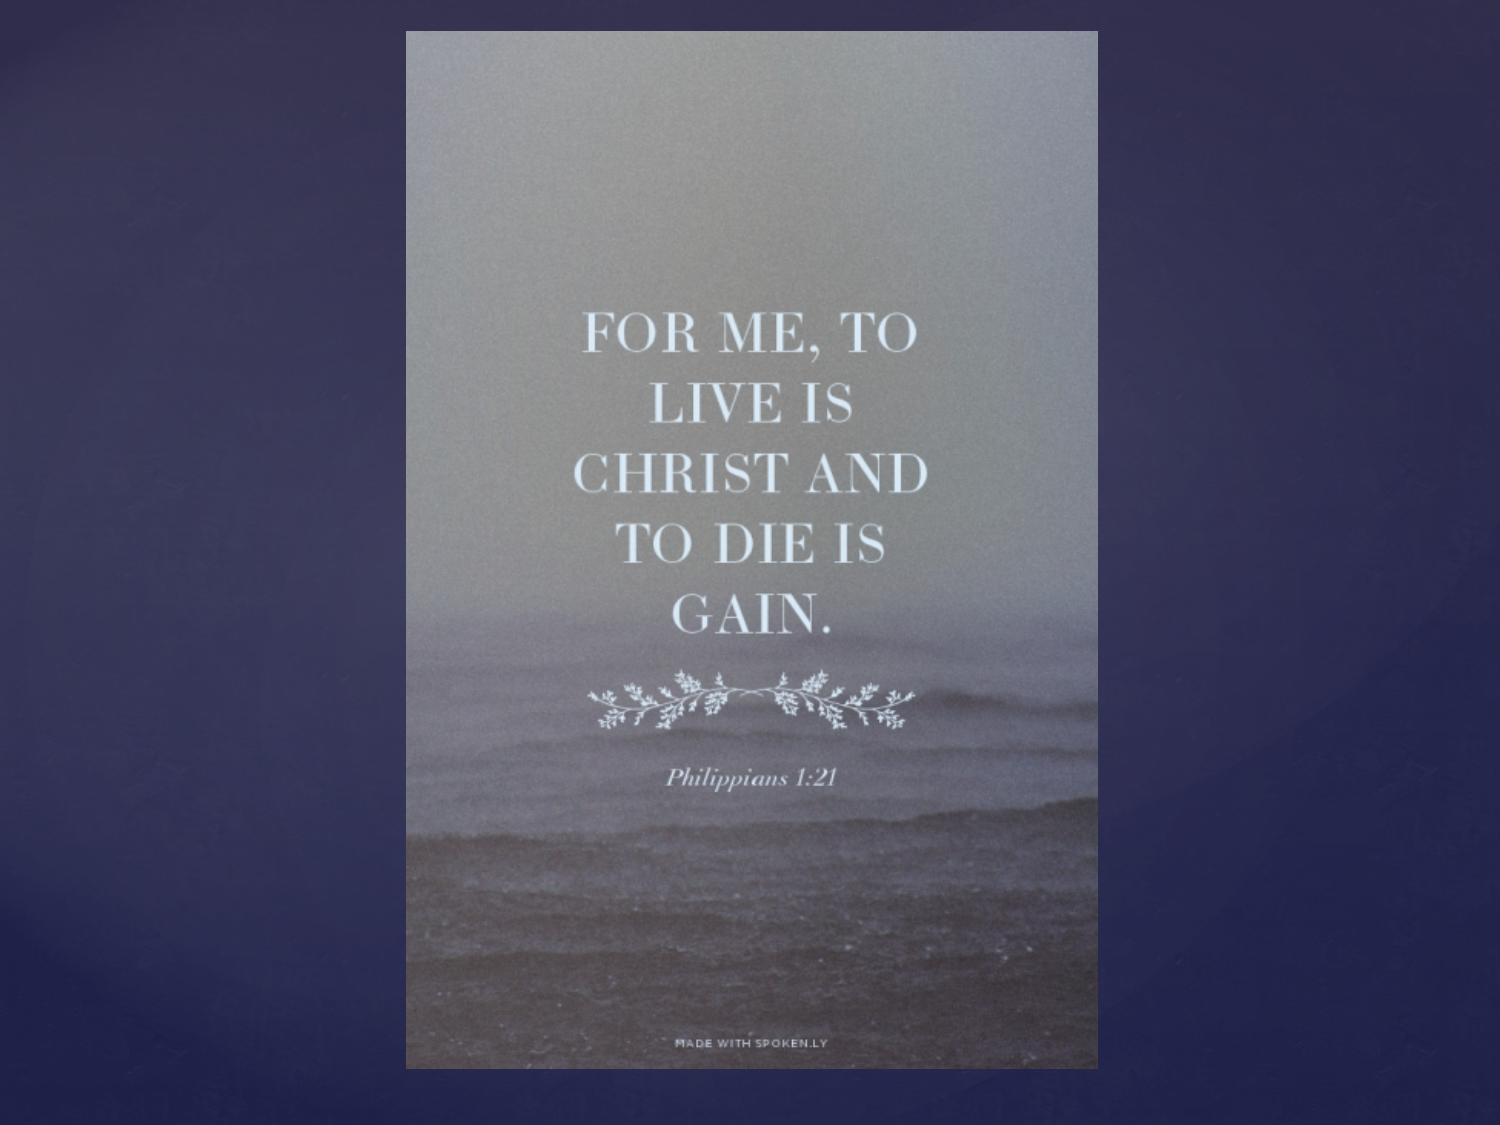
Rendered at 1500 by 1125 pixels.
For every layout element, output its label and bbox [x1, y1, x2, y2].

picture [405, 30, 1099, 1070]
